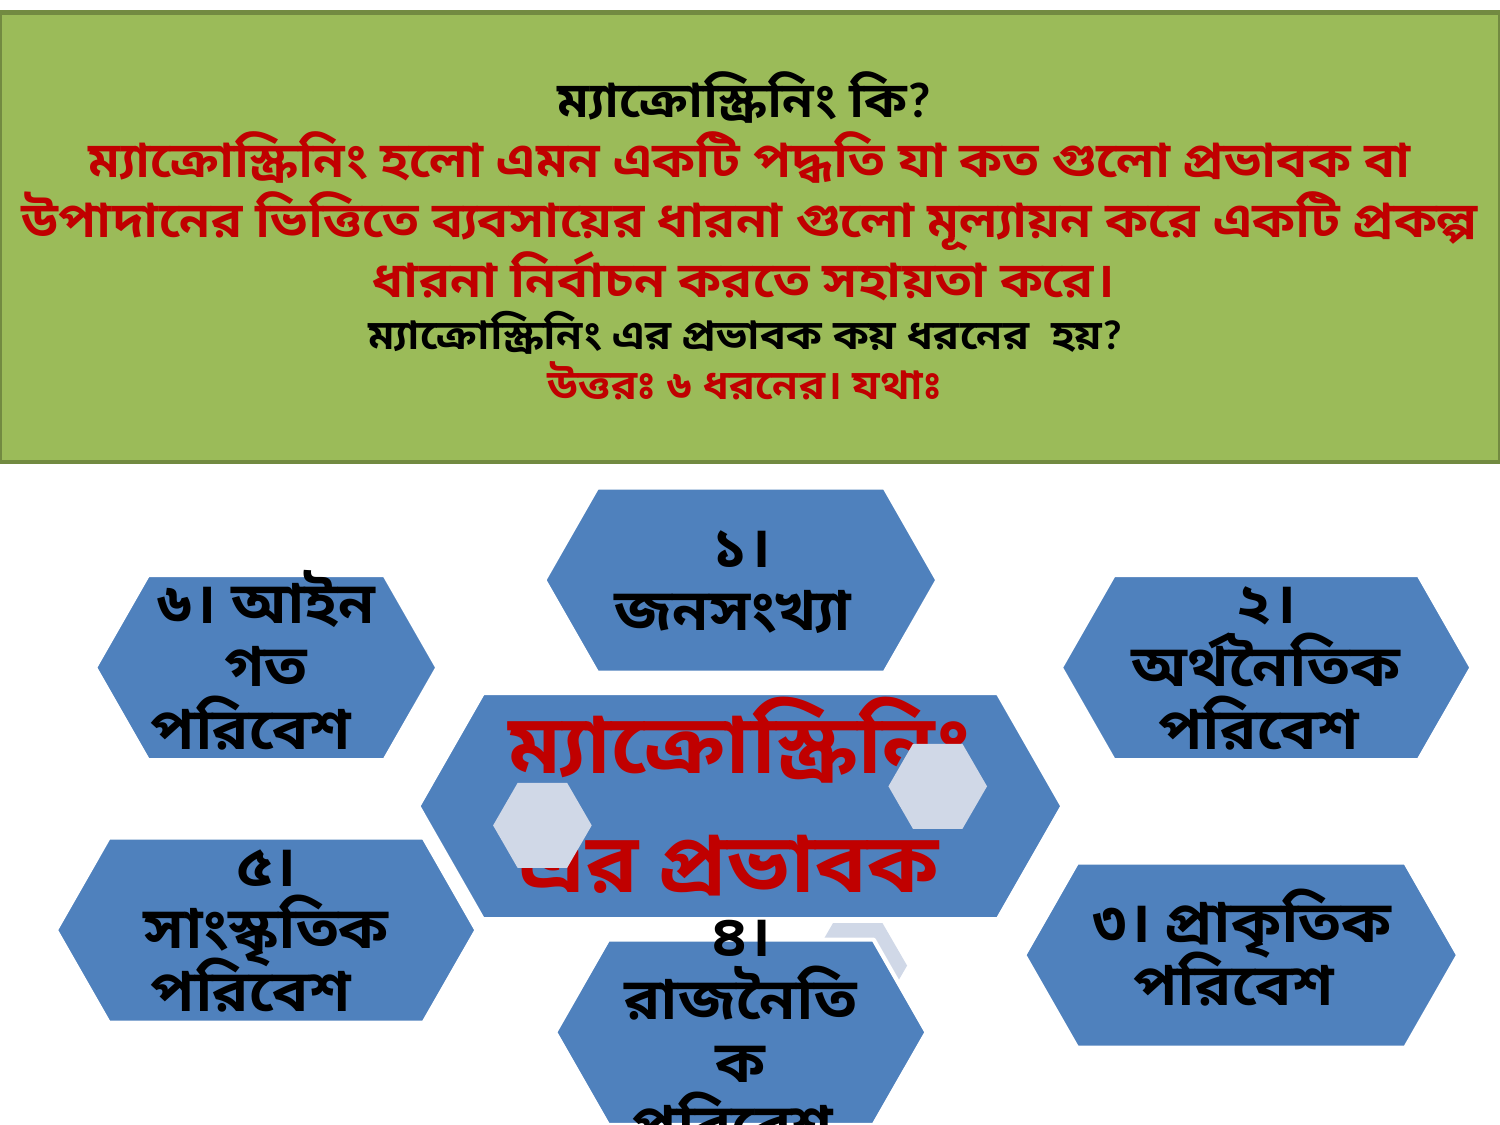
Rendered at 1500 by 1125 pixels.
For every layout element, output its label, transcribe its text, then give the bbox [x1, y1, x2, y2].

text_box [0, 487, 1488, 1125]
text_box ম্যাক্রোস্ক্রিনিং কি? ম্যাক্রোস্ক্রিনিং হলো এমন একটি পদ্ধতি যা কত গুলো প্রভাবক বা উপাদানের ভিত্তিতে ব্যবসায়ের ধারনা গুলো মূল্যায়ন করে একটি প্রকল্প ধারনা নির্বাচন করতে সহায়তা করে। ম্যাক্রোস্ক্রিনিং এর প্রভাবক কয় ধরনের হয়? উত্তরঃ ৬ ধরনের। যথাঃ [0, 10, 1500, 464]
